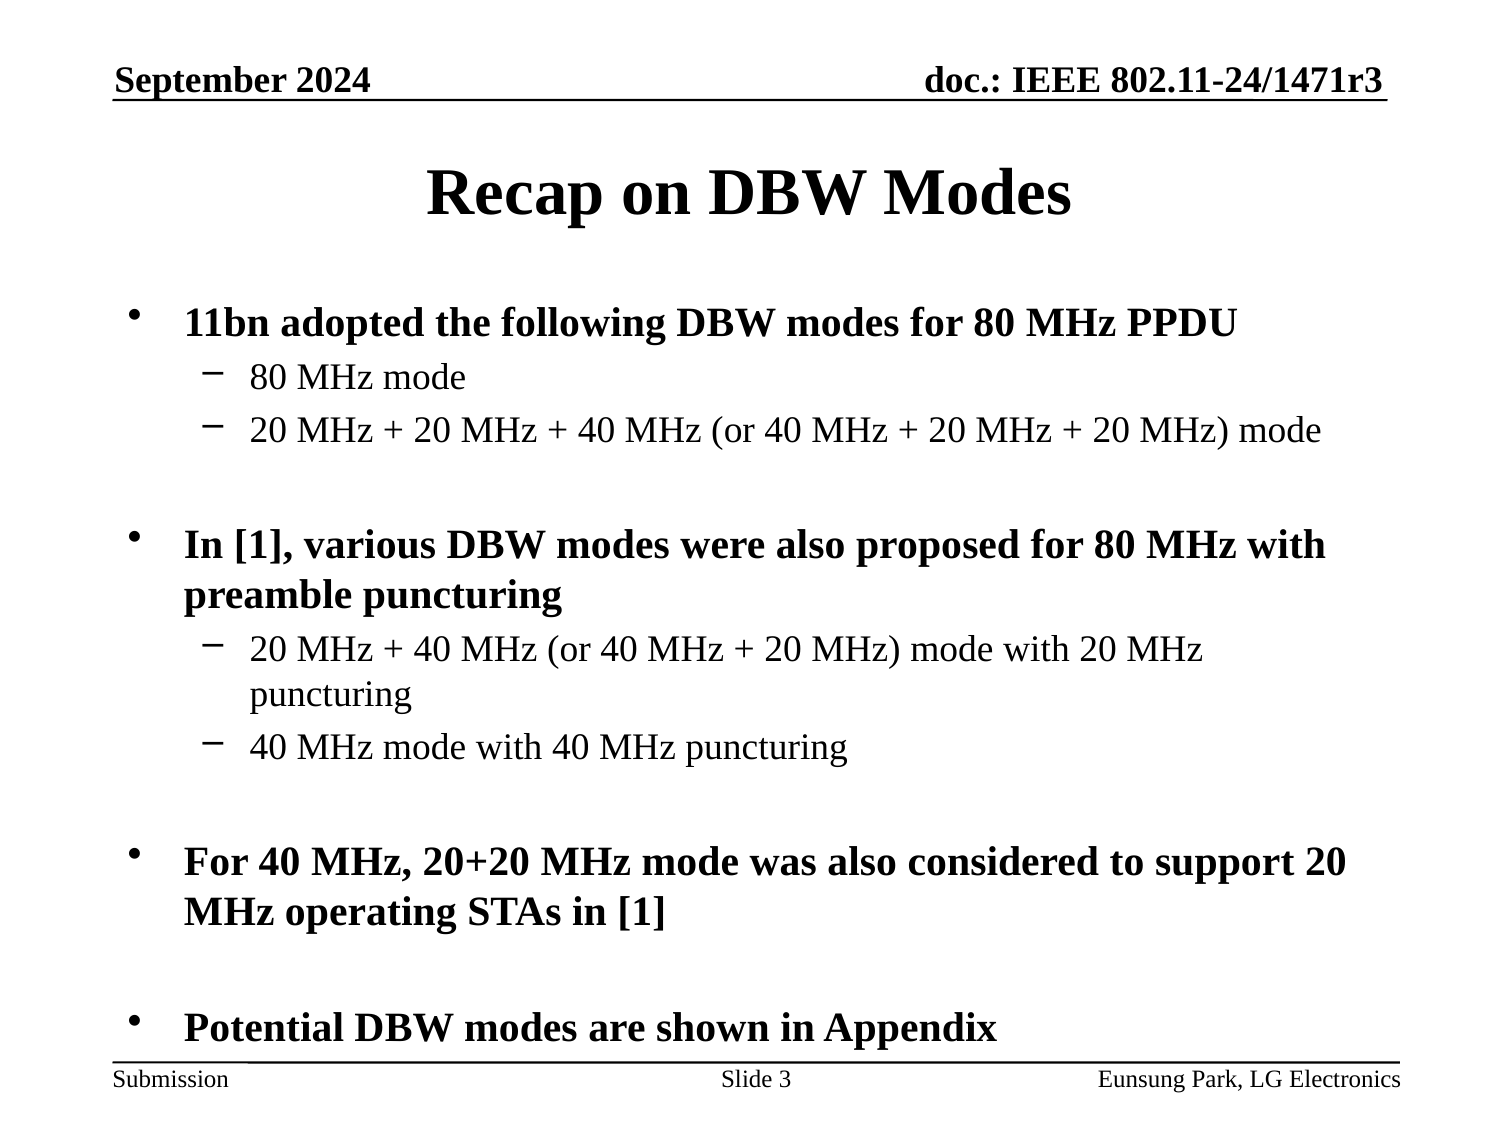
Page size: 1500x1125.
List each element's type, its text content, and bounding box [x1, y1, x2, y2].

slide_number Slide 3 [712, 1061, 800, 1093]
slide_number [114, 54, 374, 101]
list 11bn adopted the following DBW modes for 80 MHz PPDU 80 MHz mode 20 MHz + 20 MHz + 40 MHz (or 40 MHz + 20 MHz + 20 MHz) mode In [1], various DBW modes were also proposed for 80 MHz with preamble puncturing 20 MHz + 40 MHz (or 40 MHz + 20 MHz) mode with 20 MHz puncturing 40 MHz mode with 40 MHz puncturing For 40 MHz, 20+20 MHz mode was also considered to support 20 MHz operating STAs in [1] Potential DBW modes are shown in Appendix [112, 287, 1388, 1000]
footer Eunsung Park, LG Electronics [1038, 1061, 1402, 1093]
title Recap on DBW Modes [112, 112, 1388, 263]
